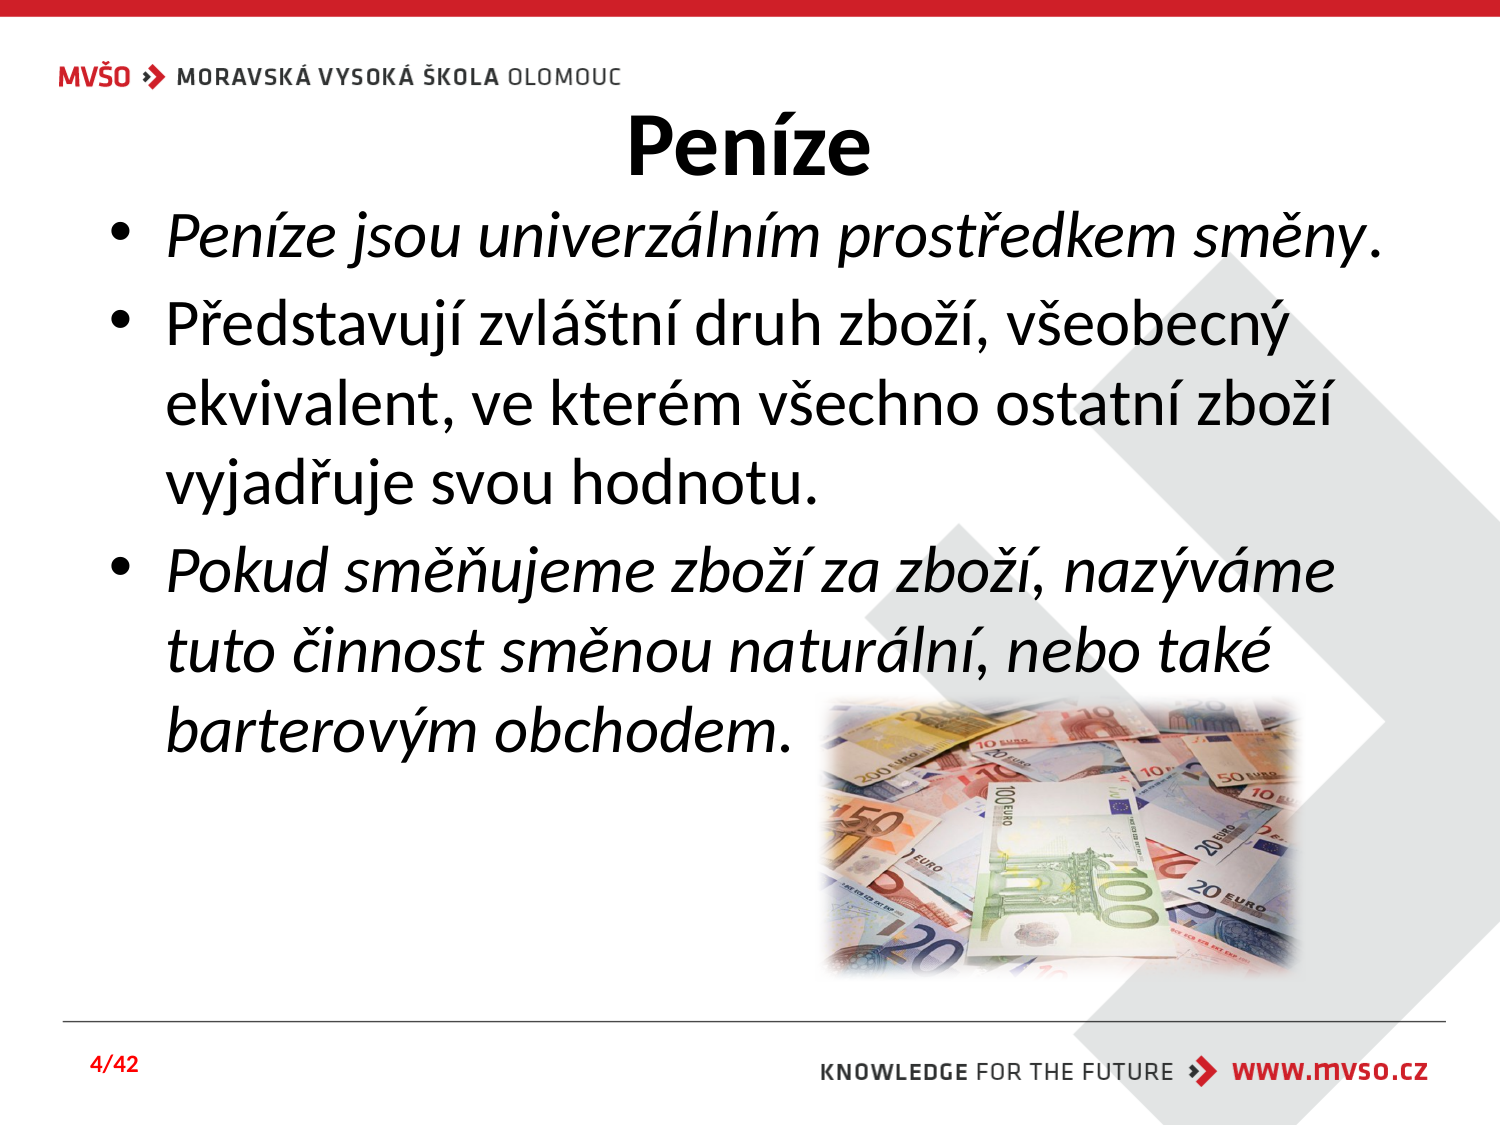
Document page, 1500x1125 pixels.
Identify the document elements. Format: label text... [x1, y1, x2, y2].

list Peníze jsou univerzálním prostředkem směny. Představují zvláštní druh zboží, všeobecný ekvivalent, ve kterém všechno ostatní zboží vyjadřuje svou hodnotu. Pokud směňujeme zboží za zboží, nazýváme tuto činnost směnou naturální, nebo také barterovým obchodem. [75, 183, 1425, 1005]
picture [0, 0, 1500, 1125]
text_box 4/42 [74, 1040, 213, 1085]
title Peníze [75, 45, 1425, 183]
